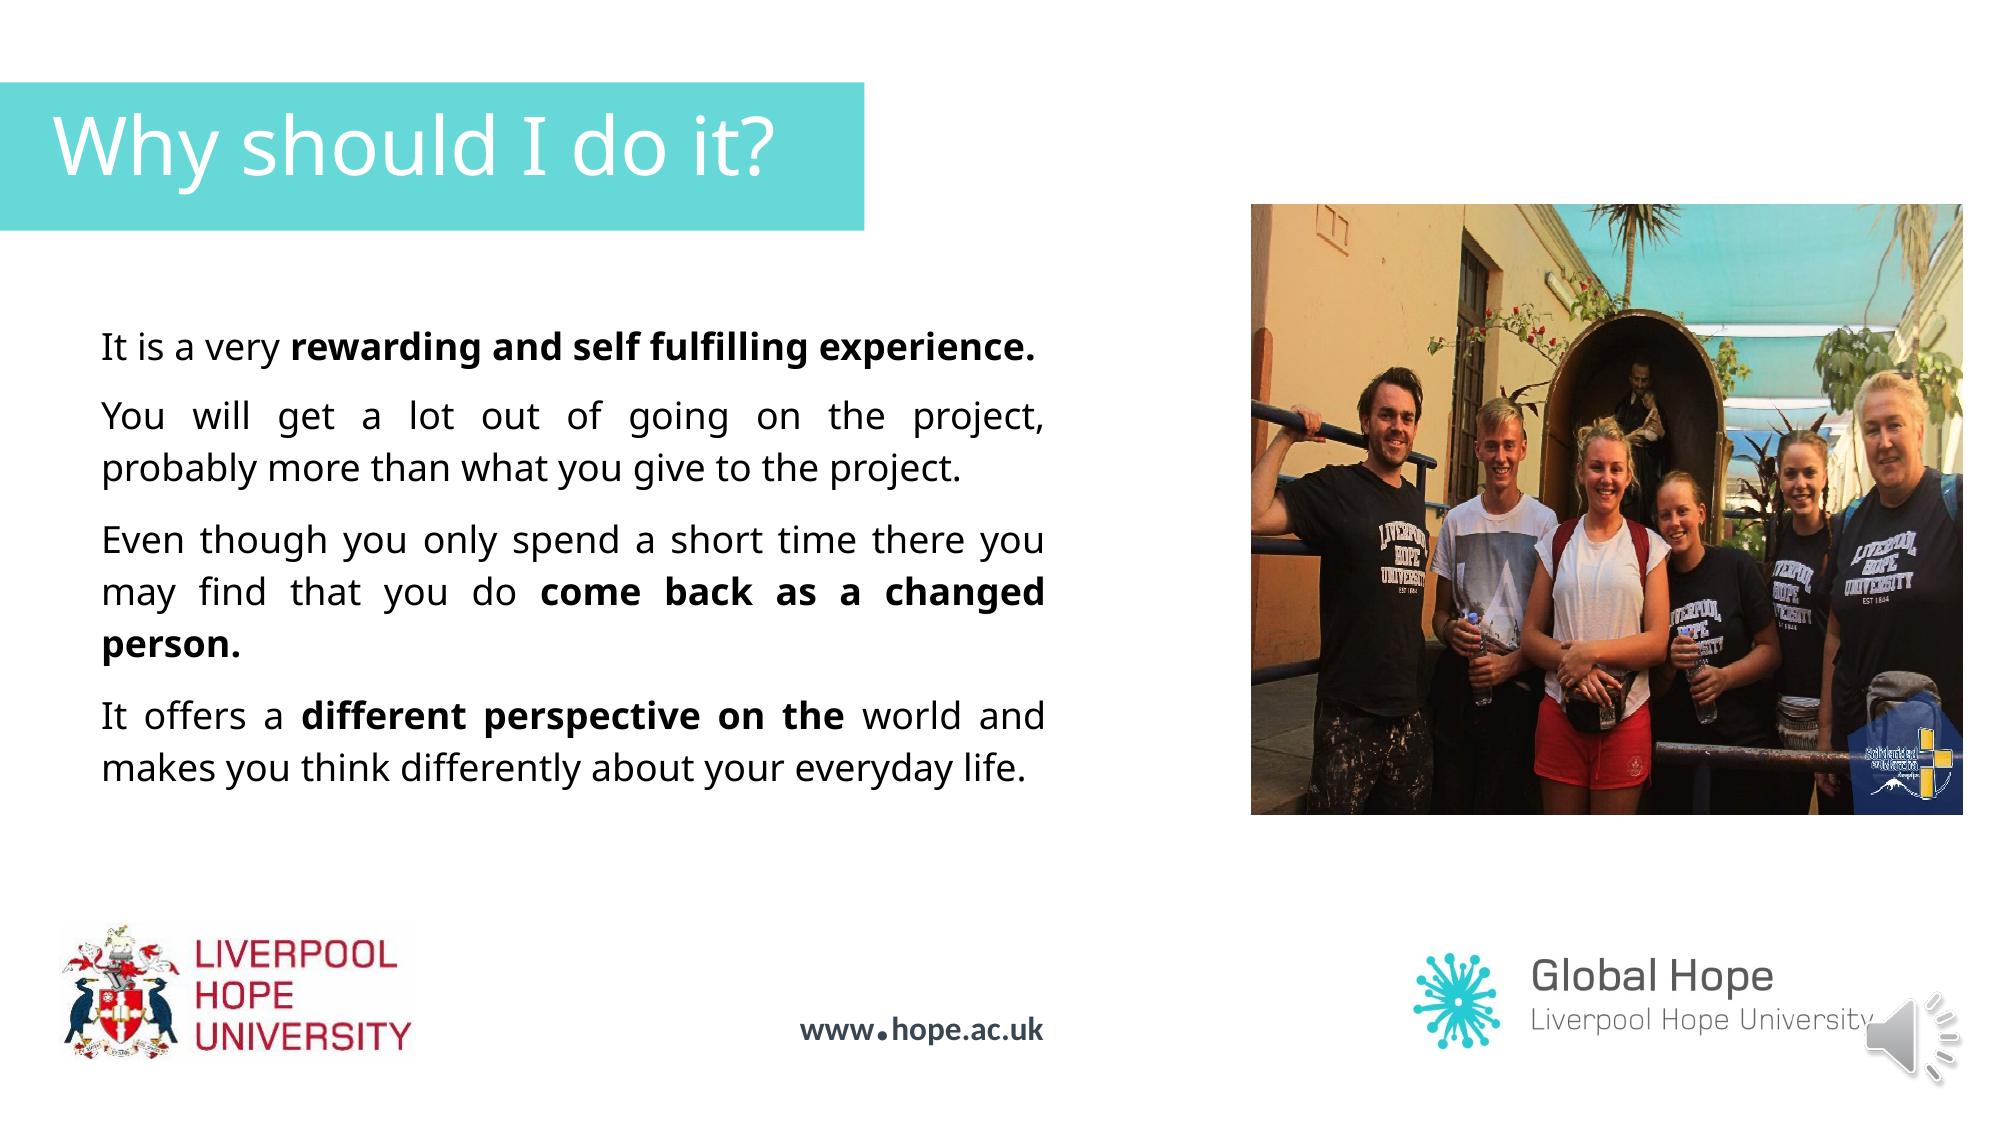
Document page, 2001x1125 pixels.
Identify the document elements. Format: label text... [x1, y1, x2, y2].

picture [59, 922, 415, 1062]
list It is a very rewarding and self fulfilling experience. You will get a lot out of going on the project, probably more than what you give to the project. Even though you only spend a short time there you may find that you do come back as a changed person. It offers a different perspective on the world and makes you think differently about your everyday life. [86, 308, 1062, 871]
picture [1411, 950, 1965, 1090]
picture [1250, 204, 1963, 815]
list Why should I do it? [37, 98, 865, 205]
